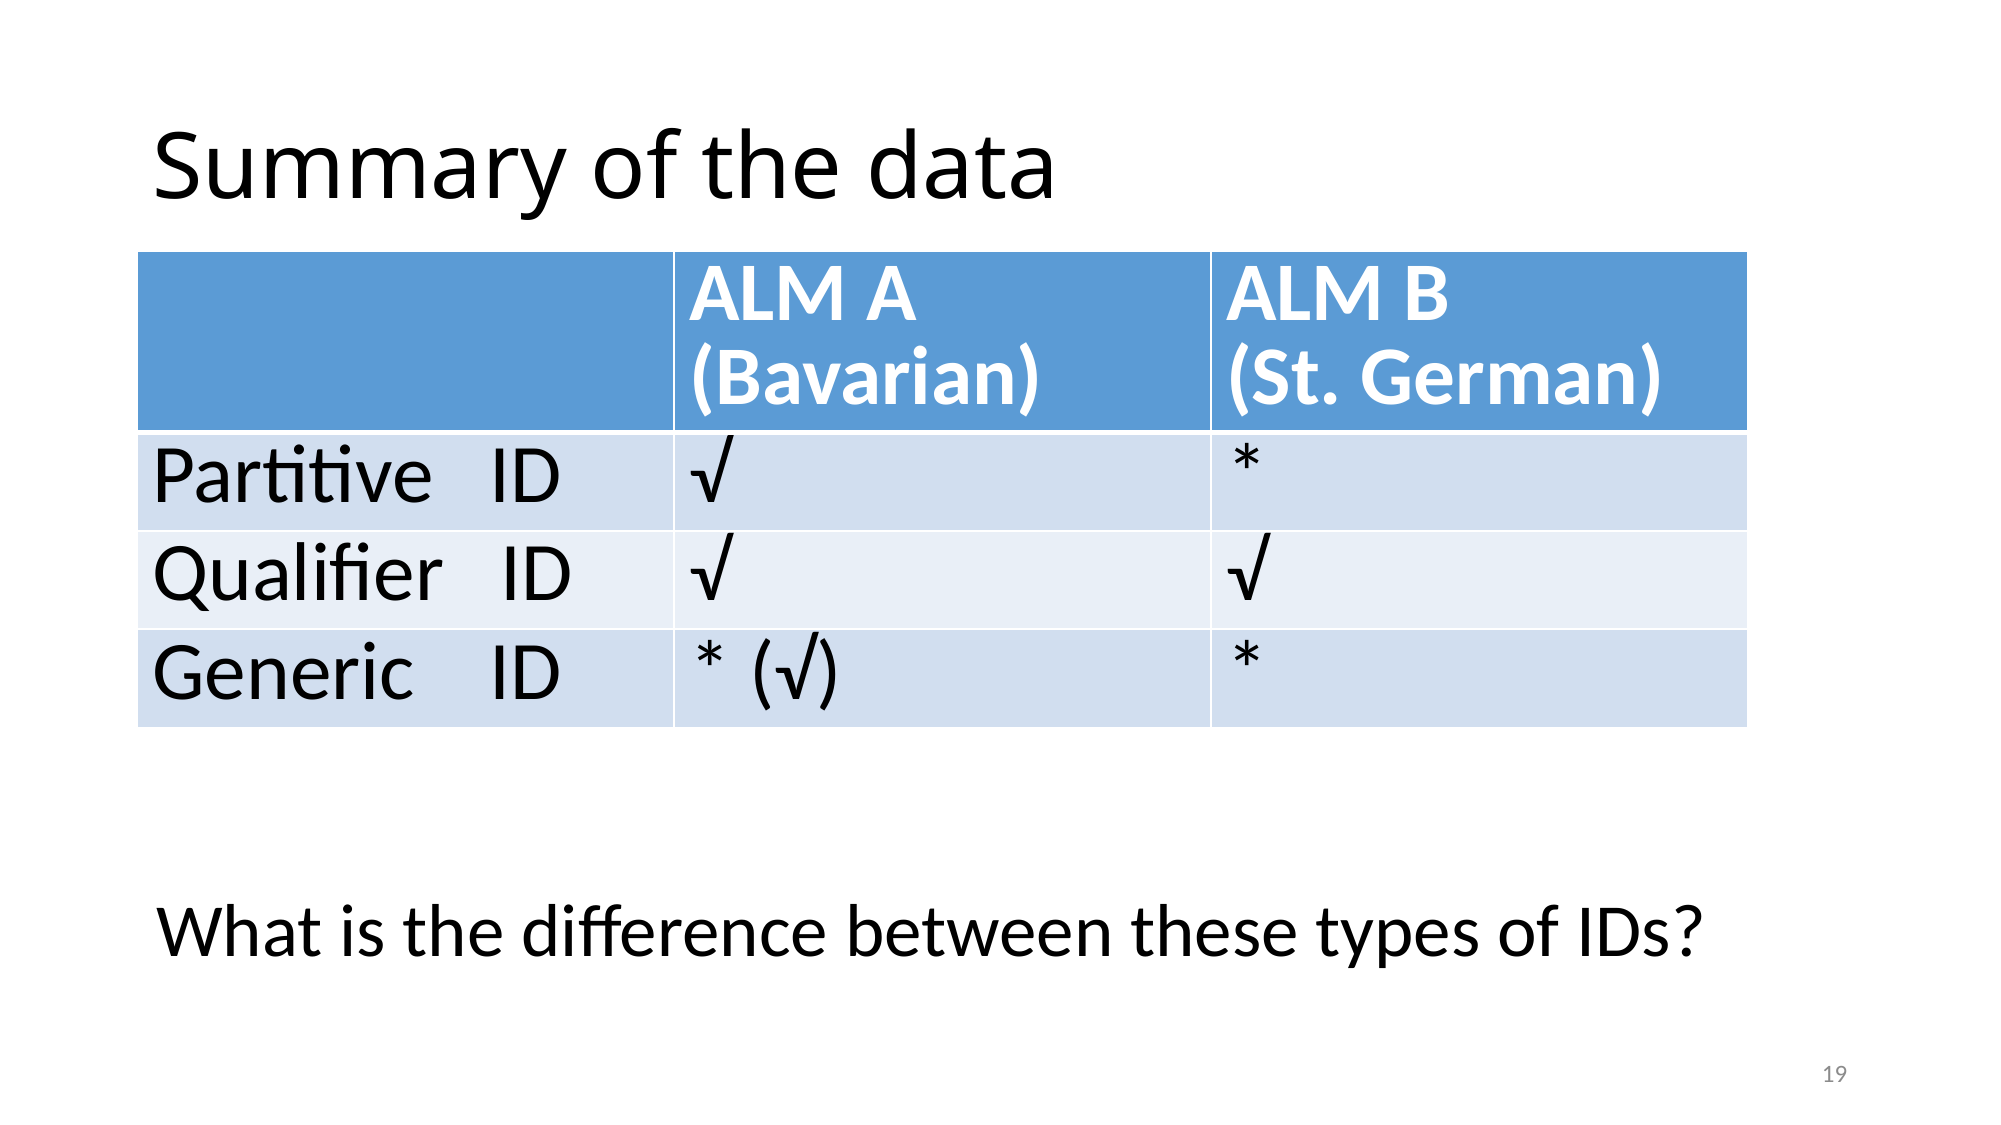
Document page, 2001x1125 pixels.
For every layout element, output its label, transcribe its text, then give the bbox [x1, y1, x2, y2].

table_cell Qualifier ID [138, 532, 673, 628]
table_cell √ [675, 435, 1210, 530]
table_cell √ [1212, 532, 1747, 628]
table_header ALM B (St. German) [1212, 252, 1747, 430]
text_box What is the difference between these types of IDs? [141, 873, 1723, 979]
slide_number 19 [1412, 1042, 1863, 1103]
table_header [138, 252, 673, 430]
title Summary of the data [137, 59, 1863, 278]
table_cell * [1212, 435, 1747, 530]
table_cell √ [675, 532, 1210, 628]
table_cell * (√) [675, 630, 1210, 727]
table_cell Generic ID [138, 630, 673, 727]
table_cell Partitive ID [138, 435, 673, 530]
table_cell * [1212, 630, 1747, 727]
table_header ALM A (Bavarian) [675, 252, 1210, 430]
